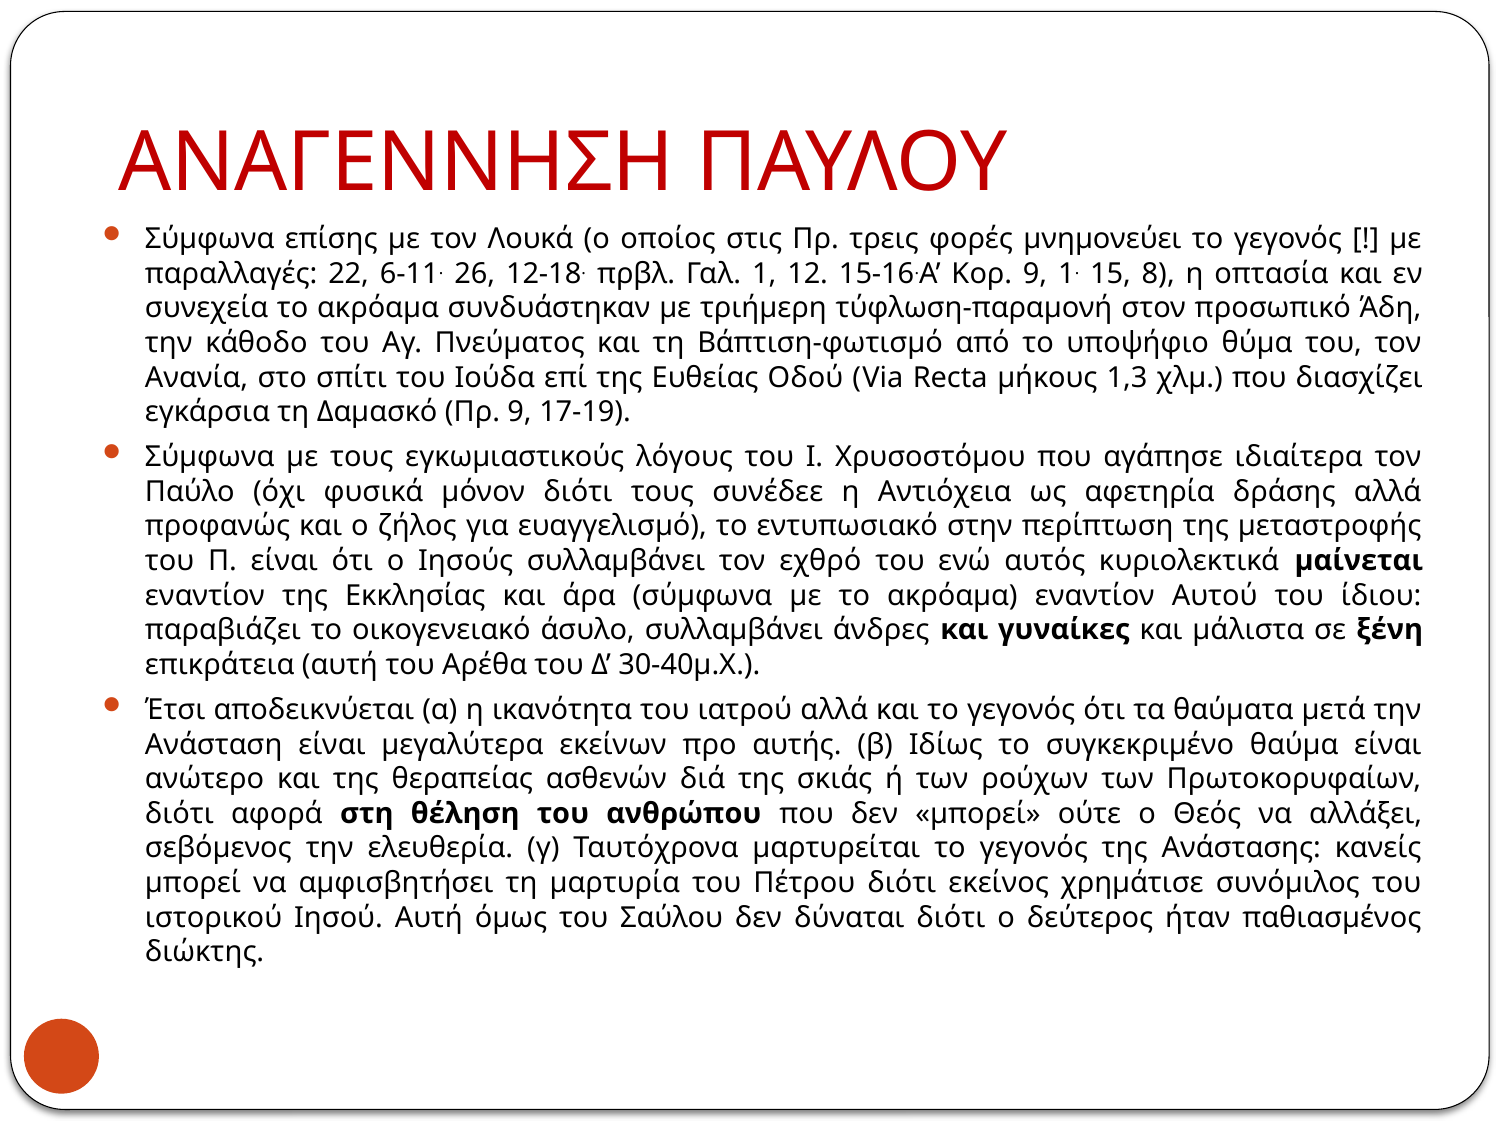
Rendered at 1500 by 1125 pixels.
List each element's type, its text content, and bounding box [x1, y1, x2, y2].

title ΑΝΑΓΕΝΝΗΣΗ ΠΑΥΛΟΥ [103, 50, 1428, 167]
list Σύμφωνα επίσης με τον Λουκά (ο οποίος στις Πρ. τρεις φορές μνημονεύει το γεγονός [!] με παραλλαγές: 22, 6-11. 26, 12-18. πρβλ. Γαλ. 1, 12. 15-16.Α’ Κορ. 9, 1. 15, 8), η οπτασία και εν συνεχεία το ακρόαμα συνδυάστηκαν με τριήμερη τύφλωση-παραμονή στον προσωπικό Άδη, την κάθοδο του Αγ. Πνεύματος και τη Βάπτιση-φωτισμό από το υποψήφιο θύμα του, τον Ανανία, στο σπίτι του Ιούδα επί της Ευθείας Οδού (Via Recta μήκους 1,3 χλμ.) που διασχίζει εγκάρσια τη Δαμασκό (Πρ. 9, 17-19). Σύμφωνα με τους εγκωμιαστικούς λόγους του Ι. Χρυσοστόμου που αγάπησε ιδιαίτερα τον Παύλο (όχι φυσικά μόνον διότι τους συνέδεε η Αντιόχεια ως αφετηρία δράσης αλλά προφανώς και ο ζήλος για ευαγγελισμό), το εντυπωσιακό στην περίπτωση της μεταστροφής του Π. είναι ότι ο Ιησούς συλλαμβάνει τον εχθρό του ενώ αυτός κυριολεκτικά μαίνεται εναντίον της Εκκλησίας και άρα (σύμφωνα με το ακρόαμα) εναντίον Αυτού του ίδιου: παραβιάζει το οικογενειακό άσυλο, συλλαμβάνει άνδρες και γυναίκες και μάλιστα σε ξένη επικράτεια (αυτή του Αρέθα του Δ’ 30-40μ.Χ.). Έτσι αποδεικνύεται (α) η ικανότητα του ιατρού αλλά και το γεγονός ότι τα θαύματα μετά την Ανάσταση είναι μεγαλύτερα εκείνων προ αυτής. (β) Ιδίως το συγκεκριμένο θαύμα είναι ανώτερο και της θεραπείας ασθενών διά της σκιάς ή των ρούχων των Πρωτοκορυφαίων, διότι αφορά στη θέληση του ανθρώπου που δεν «μπορεί» ούτε ο Θεός να αλλάξει, σεβόμενος την ελευθερία. (γ) Ταυτόχρονα μαρτυρείται το γεγονός της Ανάστασης: κανείς μπορεί να αμφισβητήσει τη μαρτυρία του Πέτρου διότι εκείνος χρημάτισε συνόμιλος του ιστορικού Ιησού. Αυτή όμως του Σαύλου δεν δύναται διότι ο δεύτερος ήταν παθιασμένος διώκτης. [87, 167, 1438, 986]
slide_number [23, 1018, 99, 1094]
